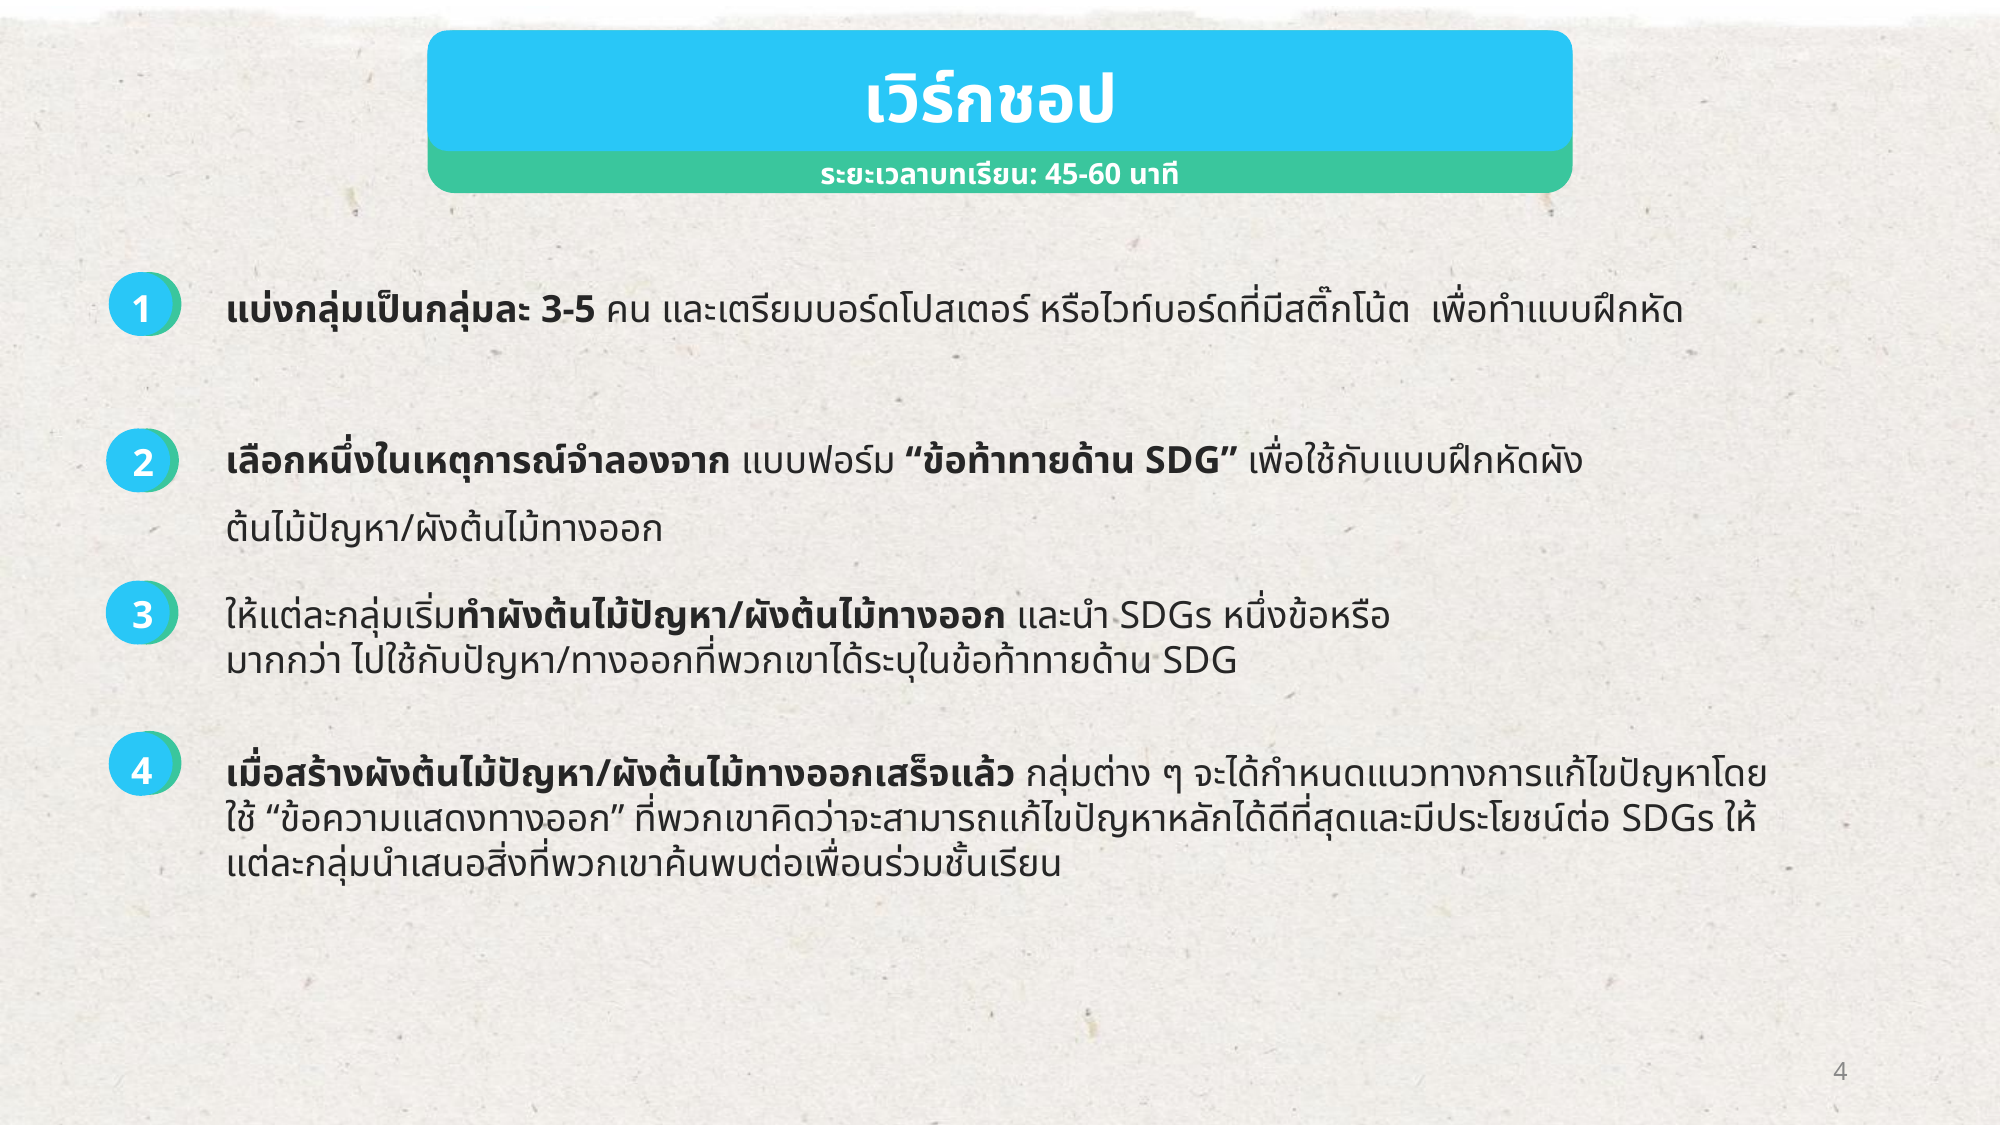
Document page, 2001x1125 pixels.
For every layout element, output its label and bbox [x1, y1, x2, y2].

picture [0, 5, 2000, 1125]
text_box [105, 421, 180, 493]
text_box [105, 574, 179, 645]
